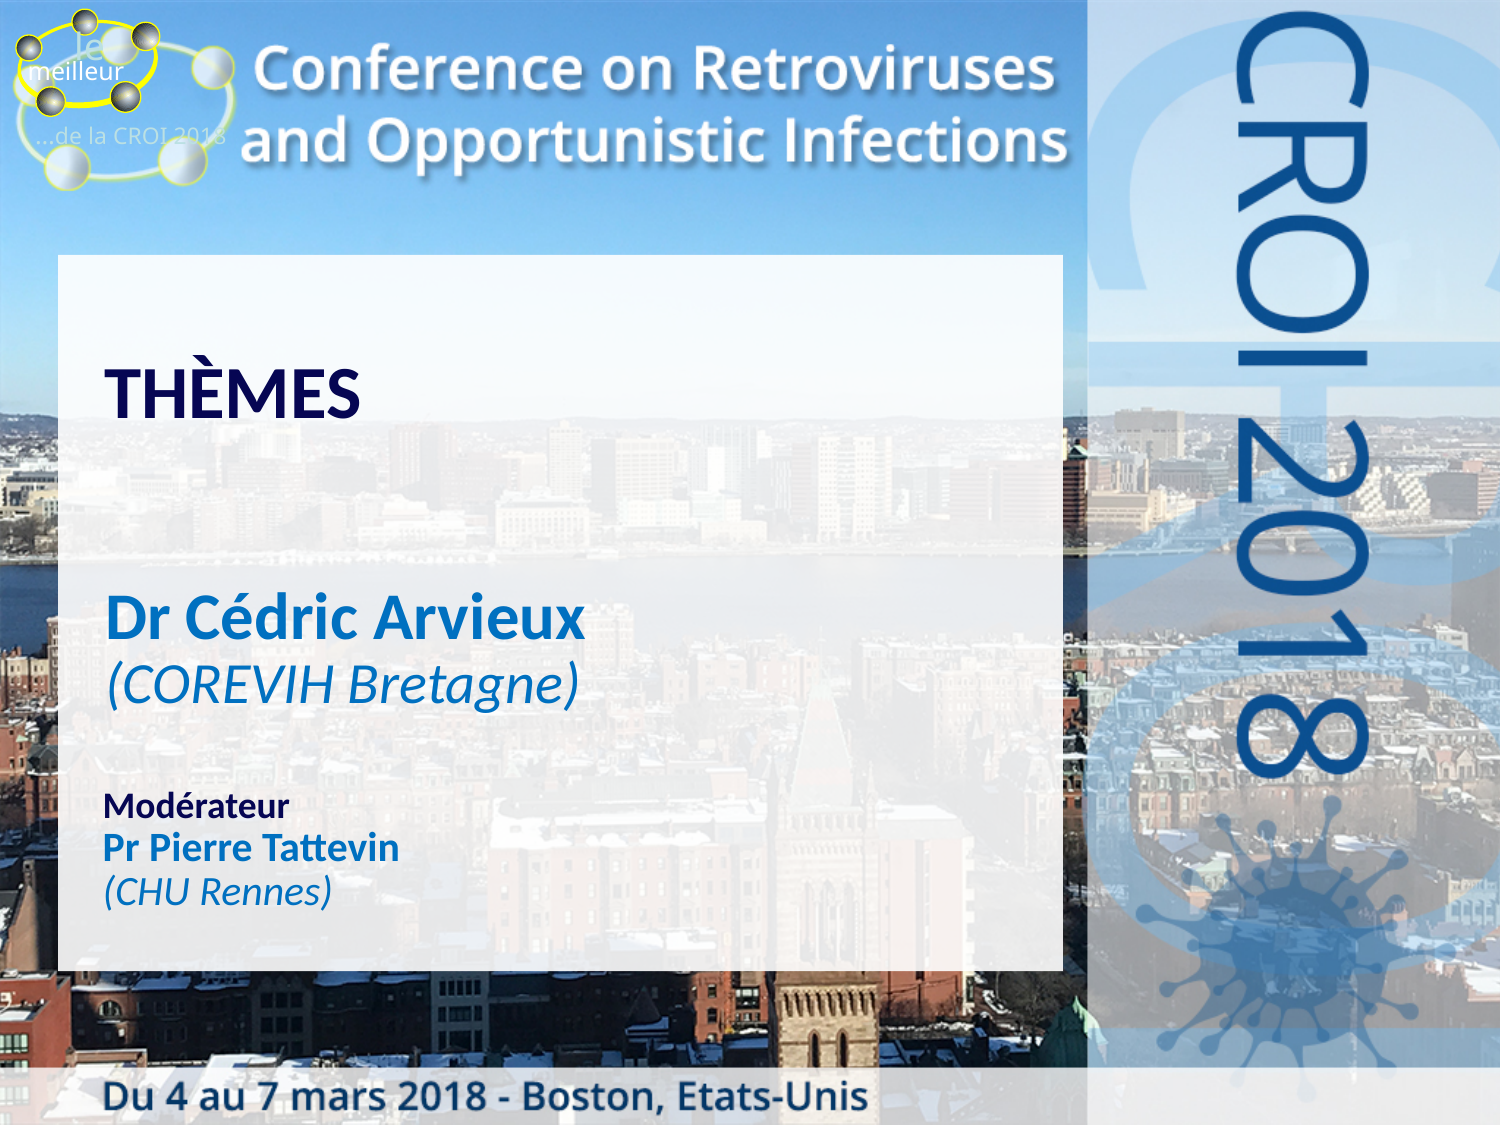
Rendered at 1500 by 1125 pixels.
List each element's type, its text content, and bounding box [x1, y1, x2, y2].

text_box Dr Cédric Arvieux (COREVIH Bretagne) [90, 583, 602, 724]
text_box Modérateur Pr Pierre Tattevin (CHU Rennes) [87, 774, 1026, 921]
picture [0, 0, 1500, 1125]
text_box [58, 254, 1063, 972]
text_box THÈMES [89, 336, 377, 441]
